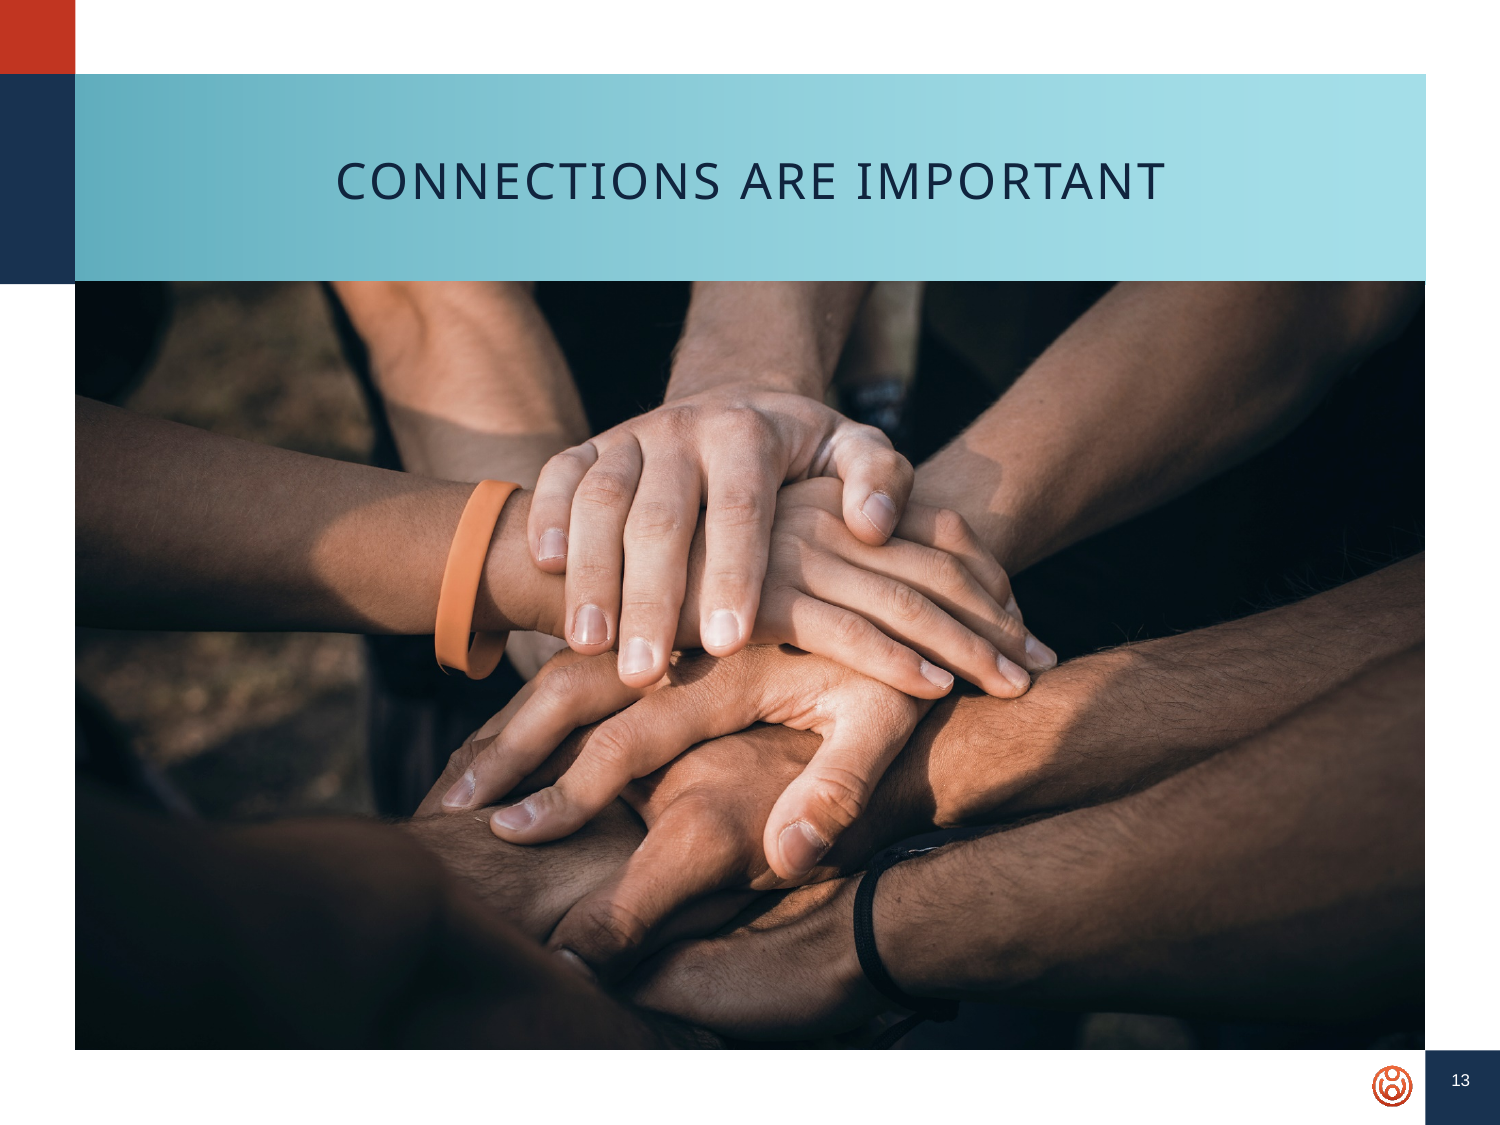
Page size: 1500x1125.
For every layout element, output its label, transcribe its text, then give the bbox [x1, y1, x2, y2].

title Connections are Important [76, 74, 1426, 280]
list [74, 280, 1426, 1051]
picture [1371, 1065, 1413, 1107]
slide_number 13 [1433, 1058, 1489, 1101]
